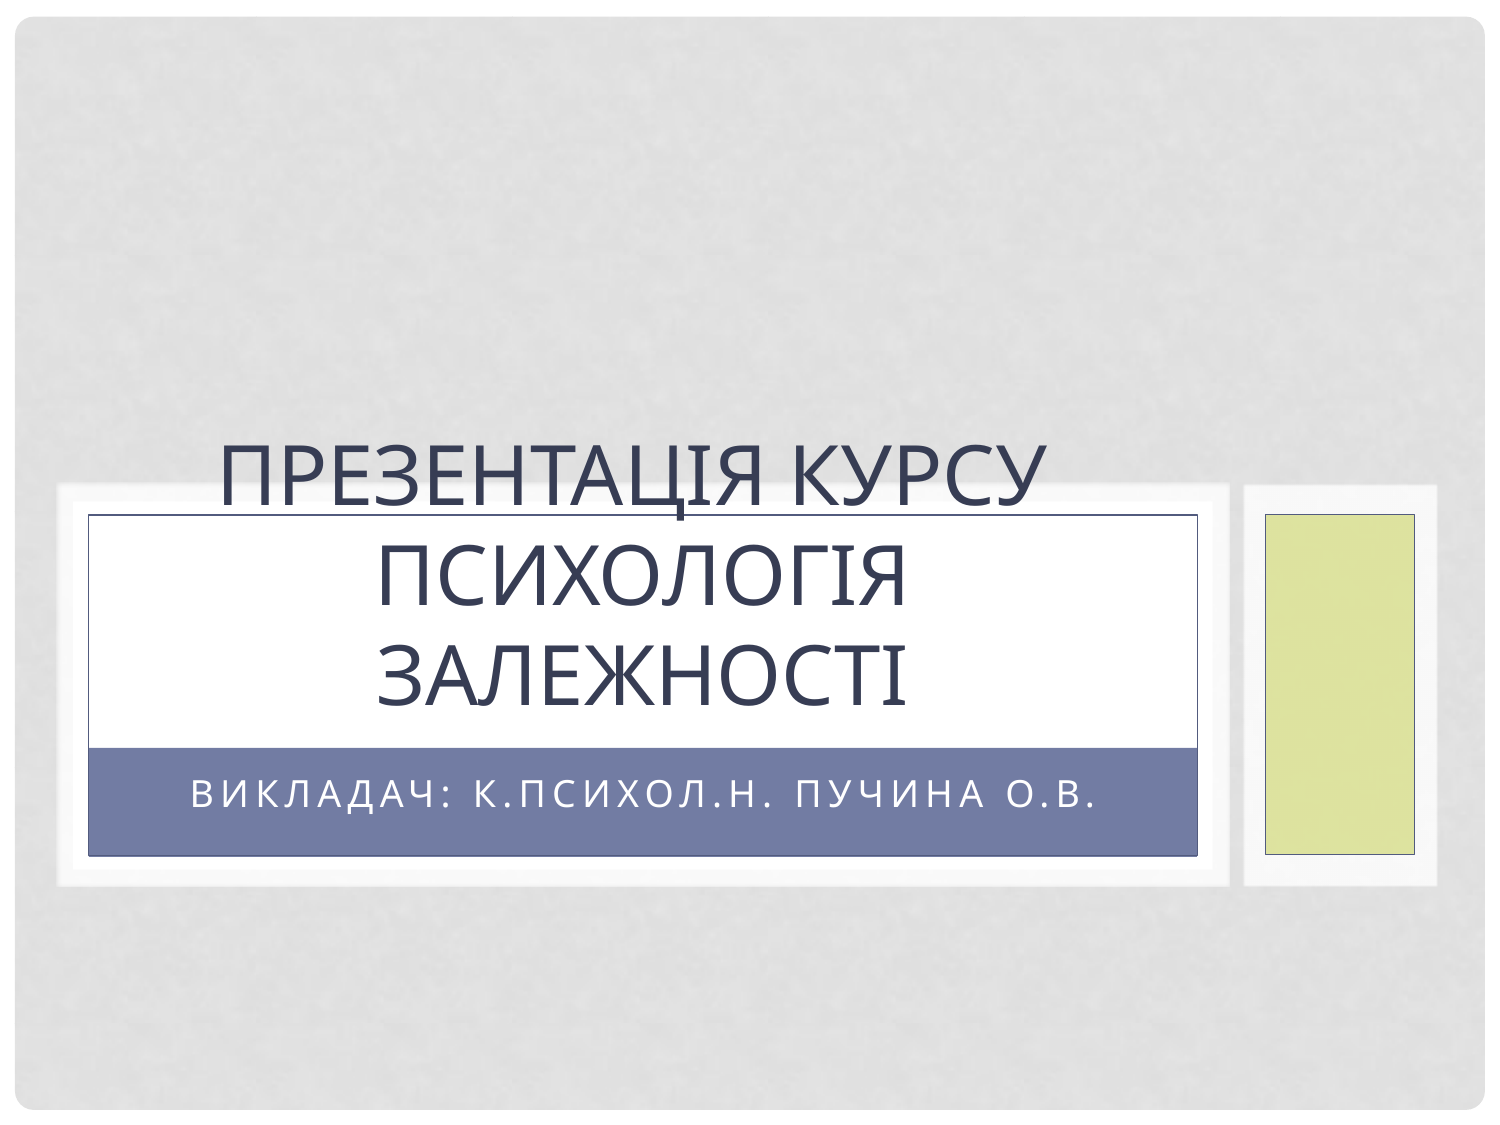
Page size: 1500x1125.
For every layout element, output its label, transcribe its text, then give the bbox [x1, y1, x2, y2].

subtitle Викладач: к.психол.н. Пучина О.В. [105, 762, 1181, 838]
title Презентація курсу Психологія залежності [99, 529, 1187, 730]
